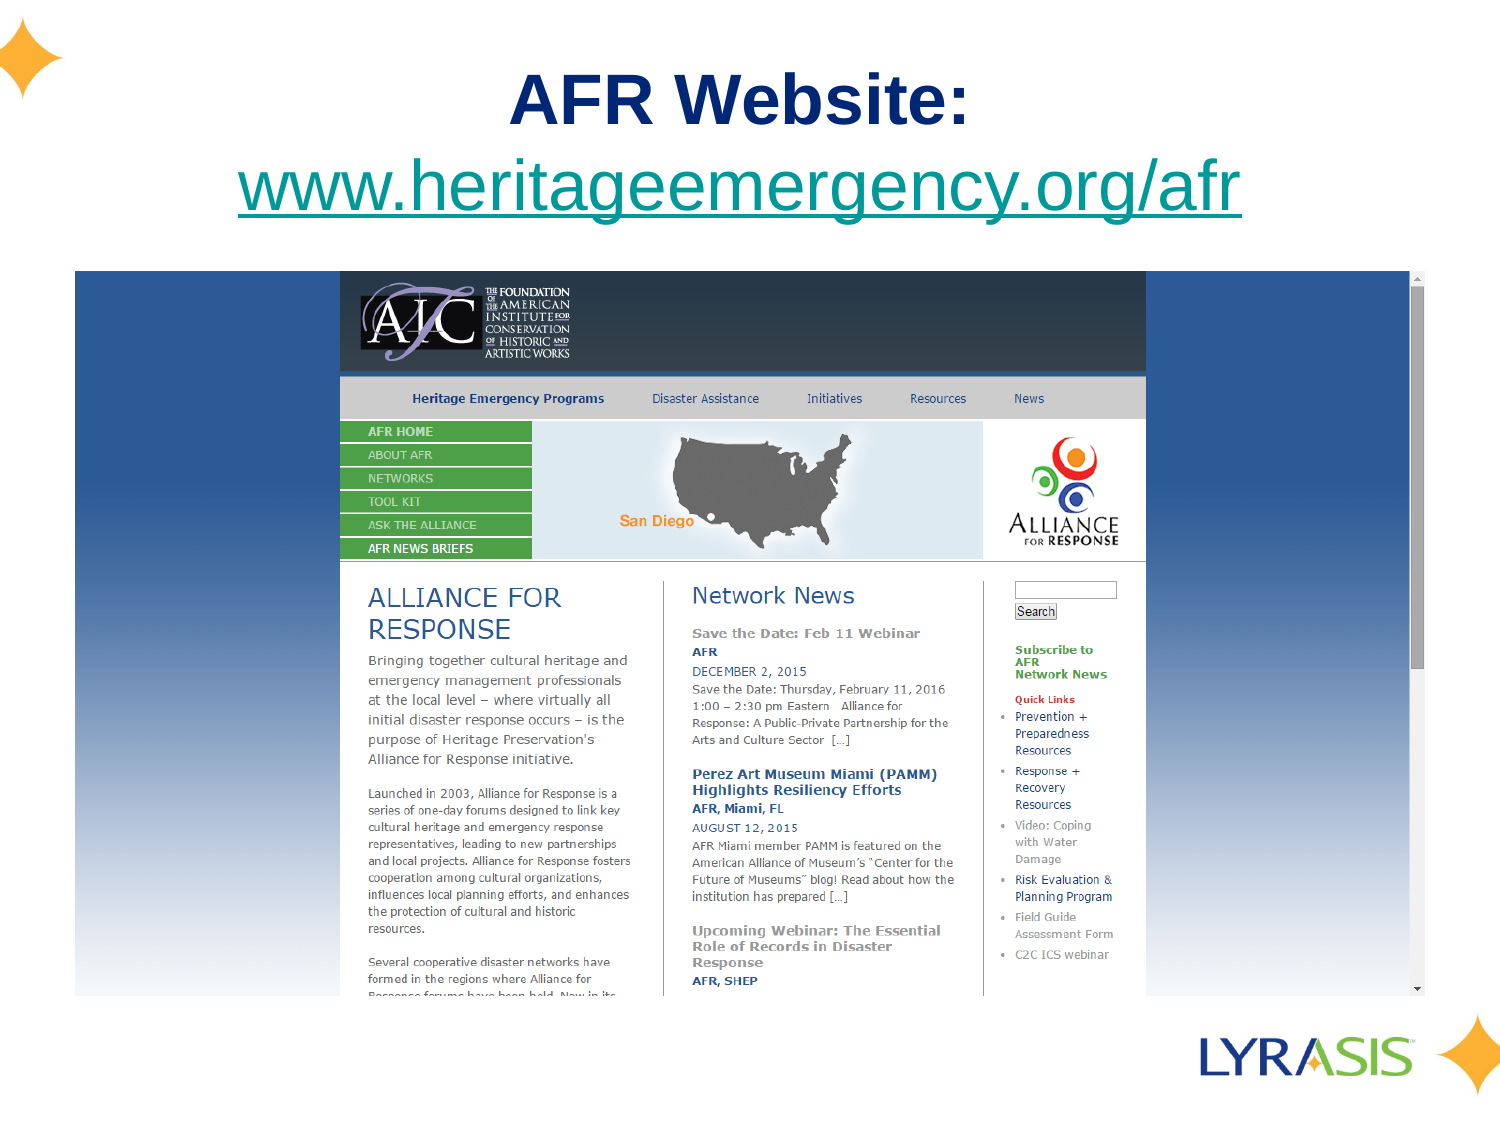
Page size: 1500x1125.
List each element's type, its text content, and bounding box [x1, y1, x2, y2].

picture [0, 15, 65, 100]
picture [1200, 1037, 1416, 1076]
picture [1435, 1012, 1500, 1097]
title AFR Website: www.heritageemergency.org/afr [75, 45, 1425, 233]
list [74, 271, 1426, 997]
